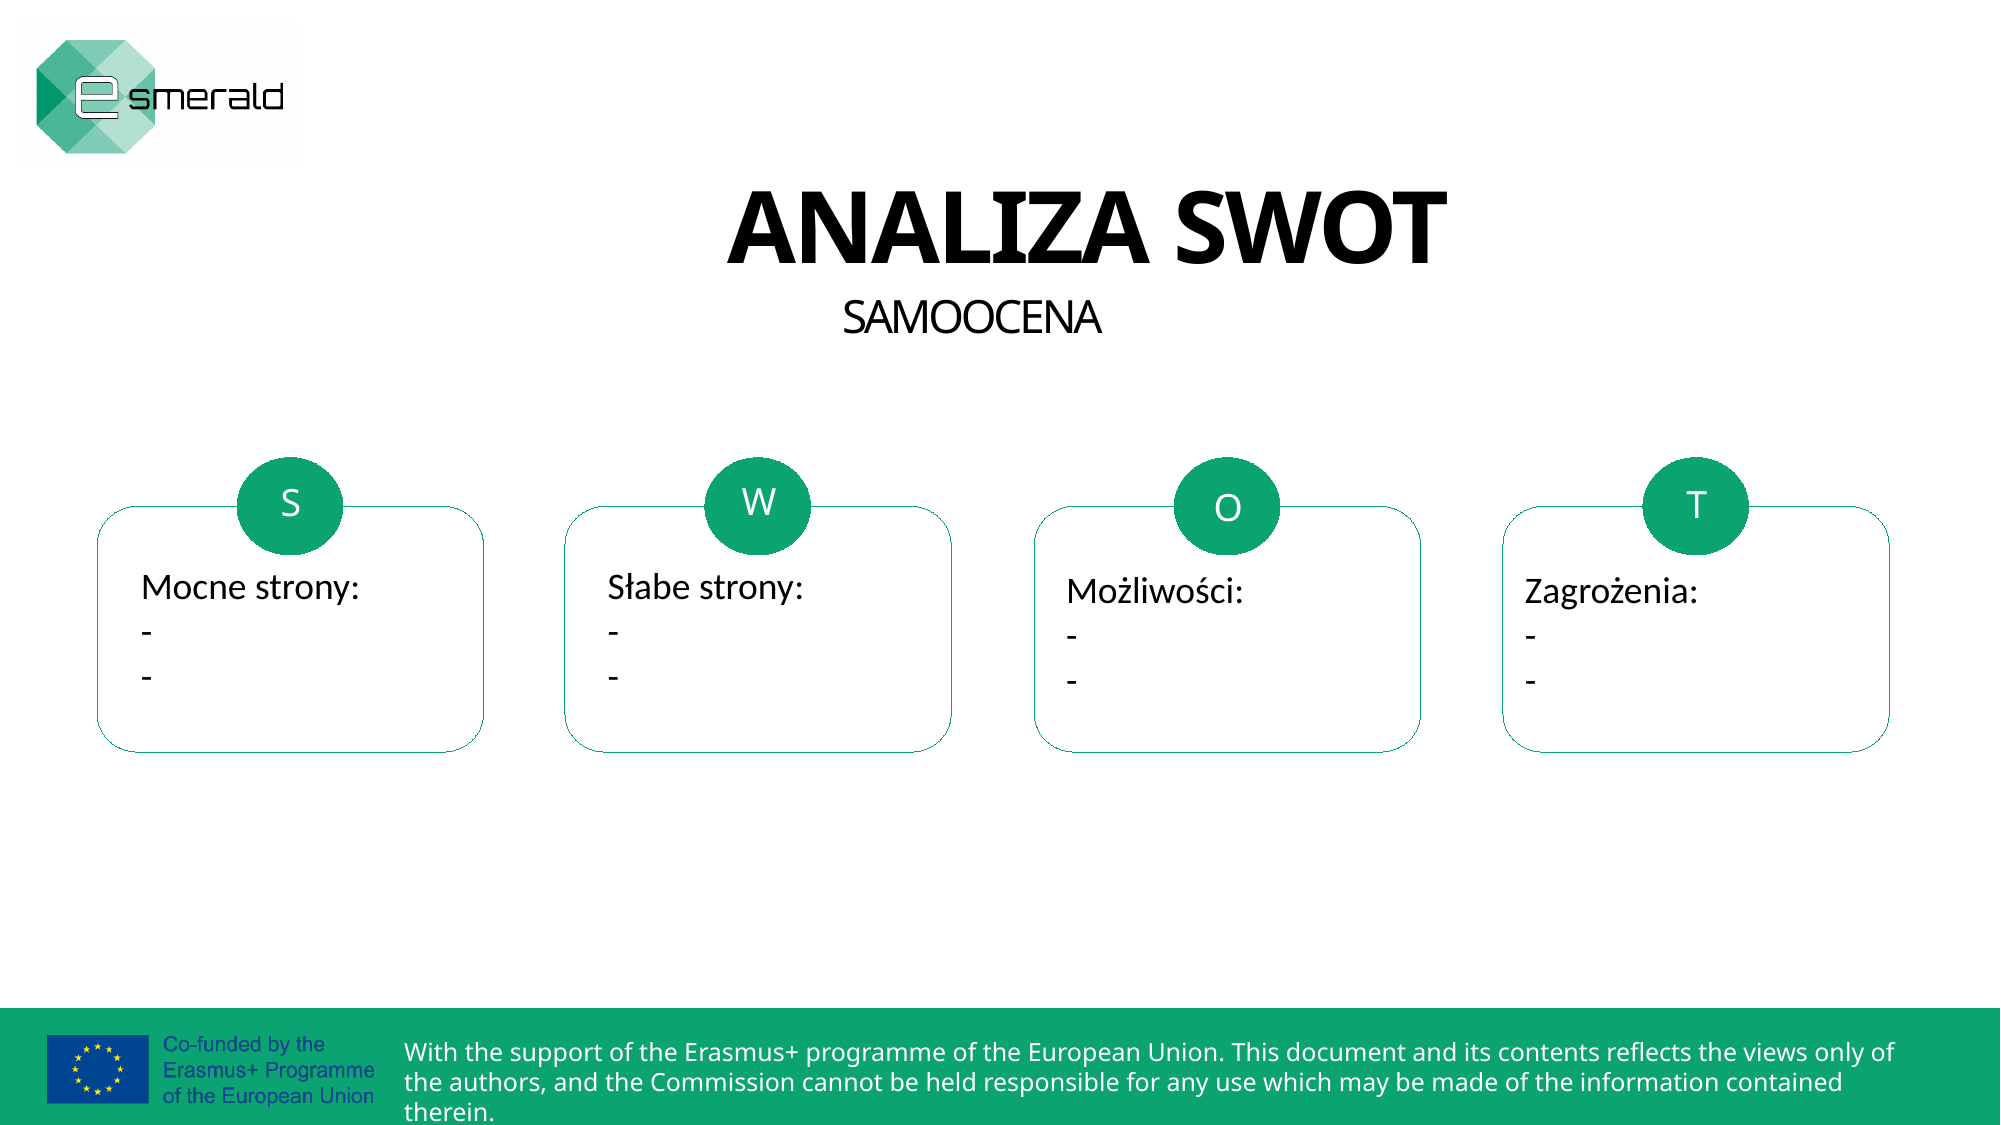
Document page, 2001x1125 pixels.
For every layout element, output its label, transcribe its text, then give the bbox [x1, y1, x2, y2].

picture [47, 1035, 374, 1107]
text_box ANALIZA SWOT [725, 161, 1477, 284]
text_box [1034, 457, 1421, 753]
text_box SAMOOCENA [564, 285, 1378, 343]
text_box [1502, 457, 1890, 753]
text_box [564, 457, 952, 753]
picture [15, 18, 302, 169]
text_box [97, 457, 484, 753]
